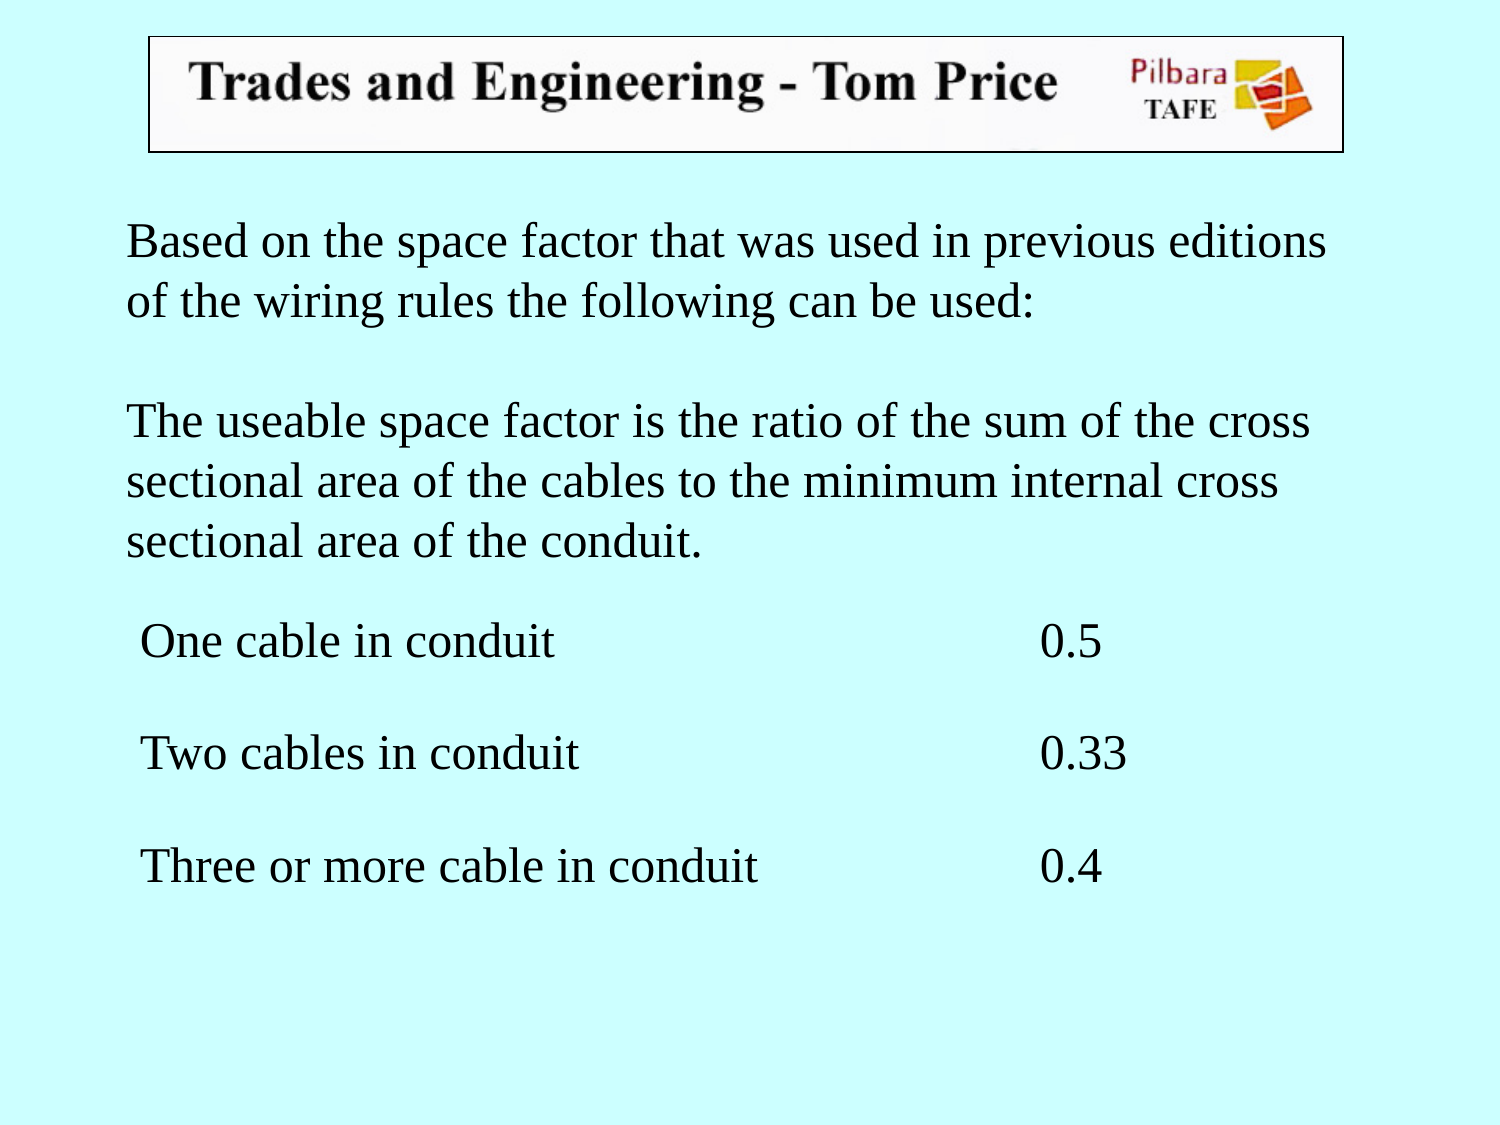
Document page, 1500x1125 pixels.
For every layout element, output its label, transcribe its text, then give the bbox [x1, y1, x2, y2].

text_box One cable in conduit 0.5 [124, 599, 1325, 675]
text_box Based on the space factor that was used in previous editions of the wiring rules the following can be used: The useable space factor is the ratio of the sum of the cross sectional area of the cables to the minimum internal cross sectional area of the conduit. [111, 199, 1356, 575]
text_box Three or more cable in conduit 0.4 [125, 824, 1288, 900]
text_box Two cables in conduit 0.33 [124, 712, 1163, 788]
picture [150, 37, 1342, 151]
